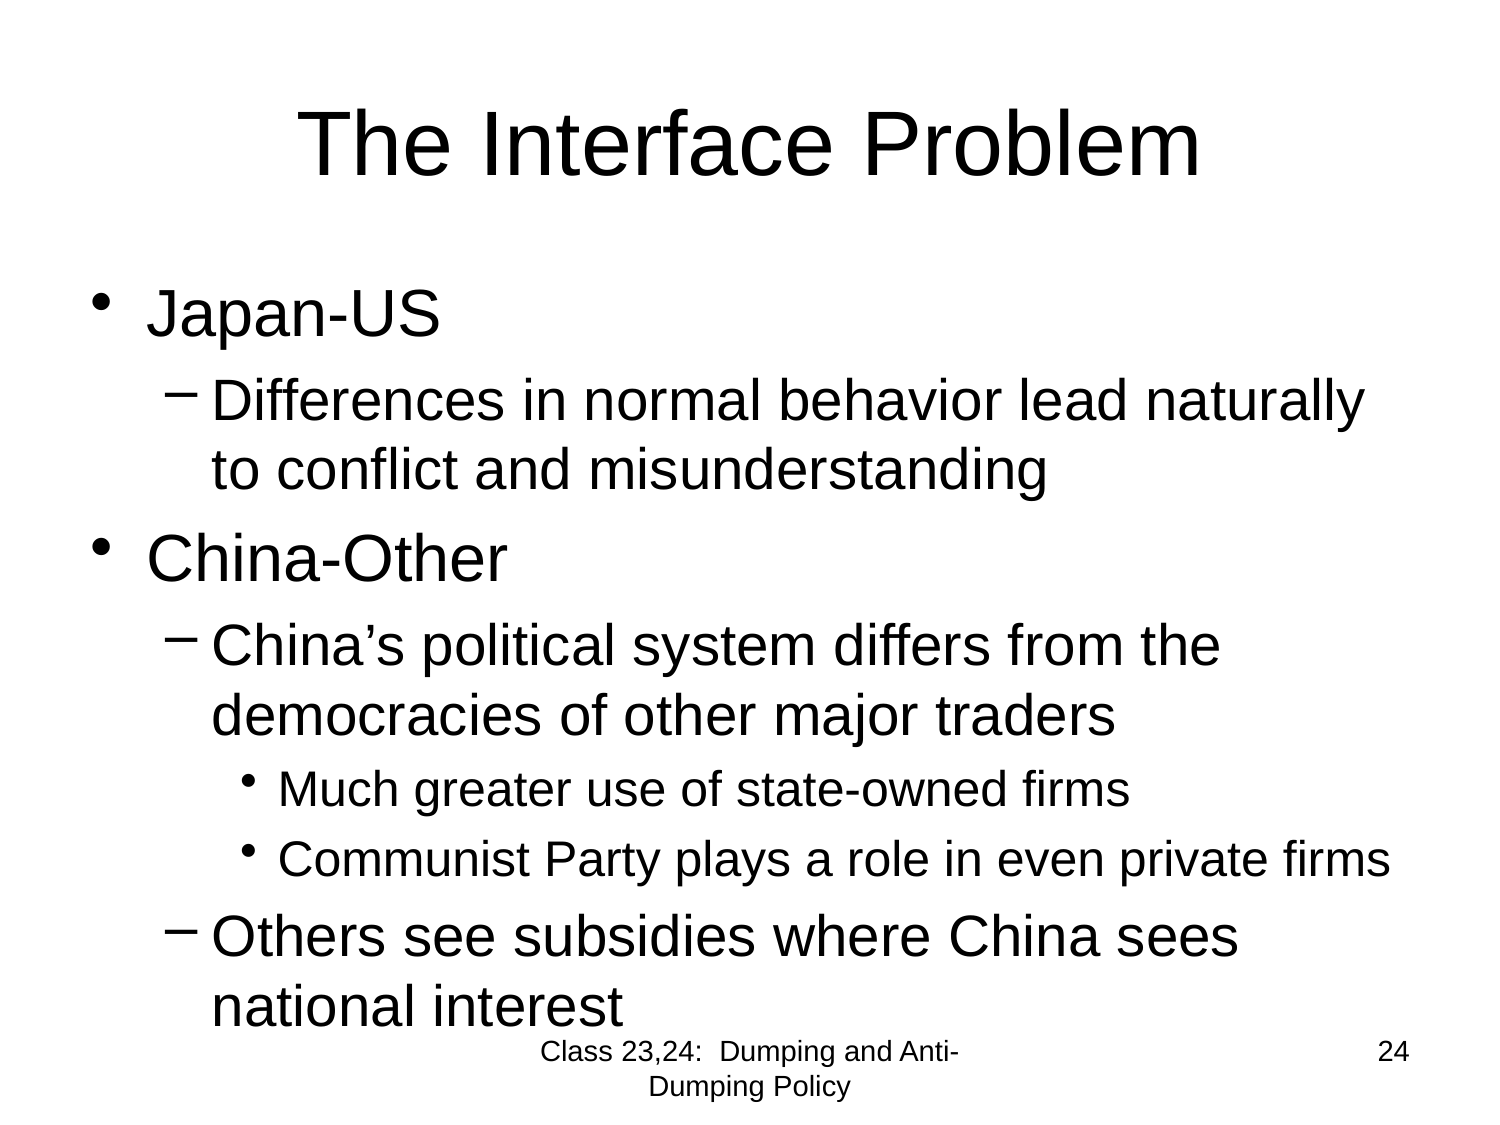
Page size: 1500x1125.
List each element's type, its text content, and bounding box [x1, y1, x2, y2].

footer Class 23,24: Dumping and Anti-Dumping Policy [512, 1024, 988, 1103]
slide_number 24 [1074, 1024, 1426, 1103]
title The Interface Problem [74, 44, 1426, 233]
list Japan-US Differences in normal behavior lead naturally to conflict and misunderstanding China-Other China’s political system differs from the democracies of other major traders Much greater use of state-owned firms Communist Party plays a role in even private firms Others see subsidies where China sees national interest [74, 262, 1426, 1006]
